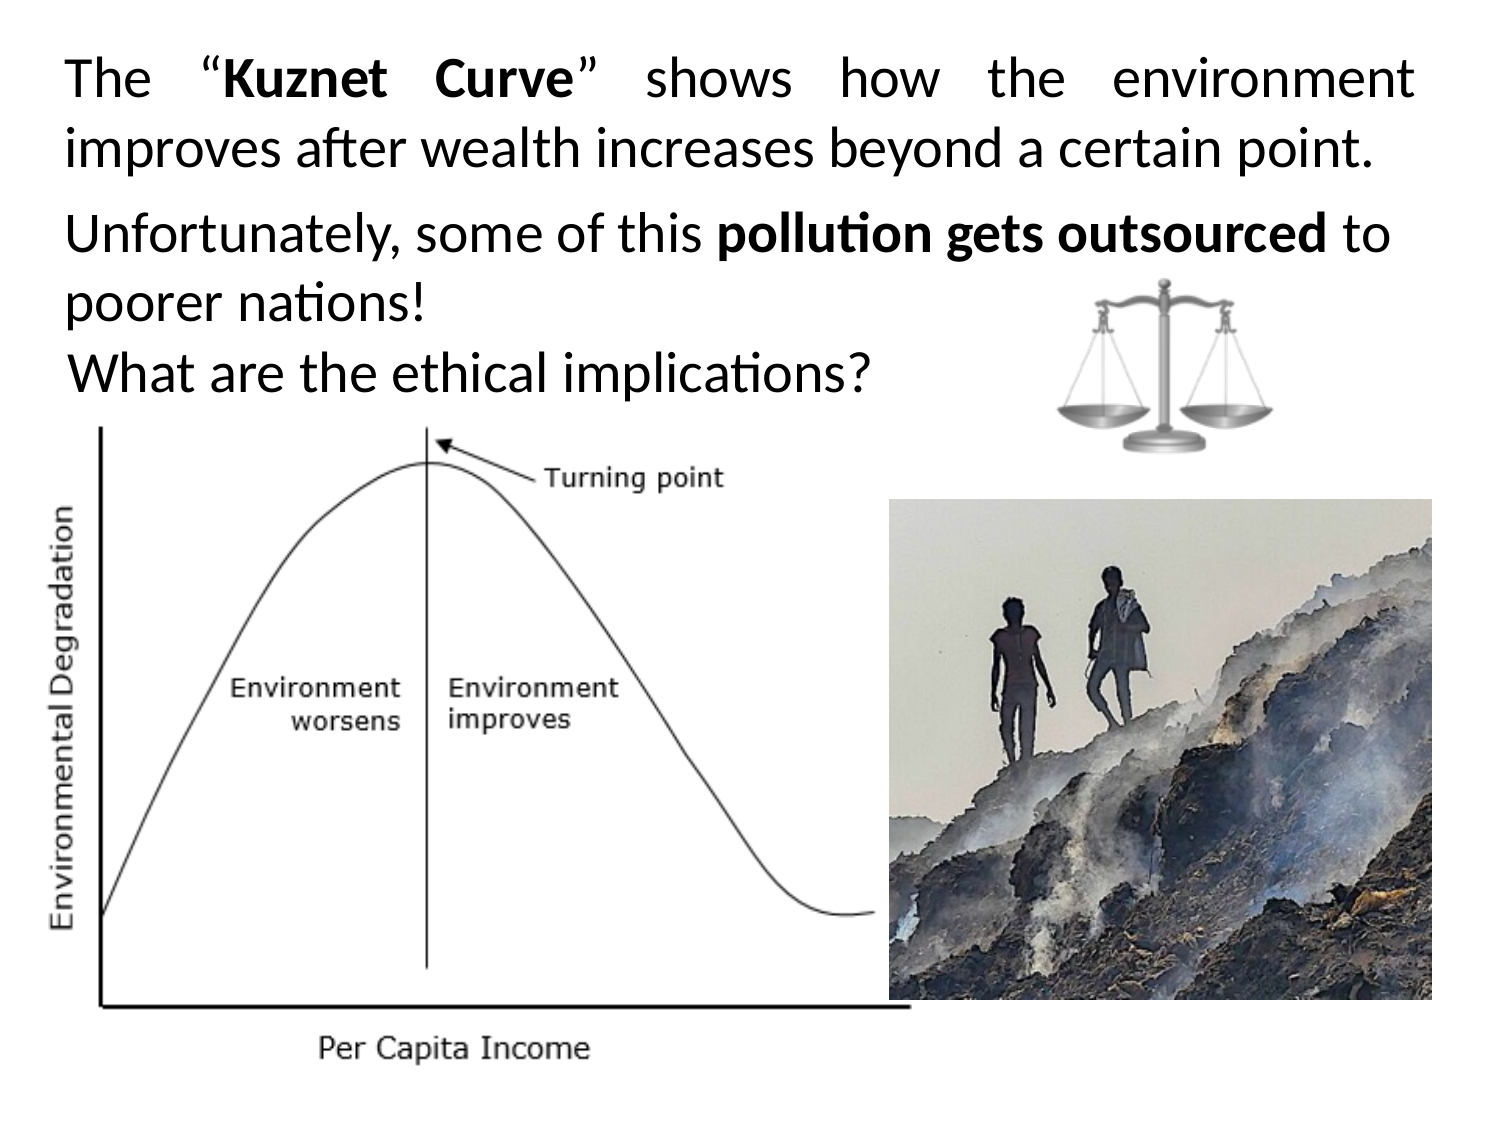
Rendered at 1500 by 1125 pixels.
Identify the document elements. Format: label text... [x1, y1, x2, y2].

text_box The “Kuznet Curve” shows how the environment improves after wealth increases beyond a certain point. [50, 31, 1432, 171]
text_box What are the ethical implications? [52, 326, 1048, 412]
picture [1053, 274, 1277, 458]
text_box Unfortunately, some of this pollution gets outsourced to poorer nations! [49, 187, 1407, 342]
picture [37, 423, 1432, 1074]
